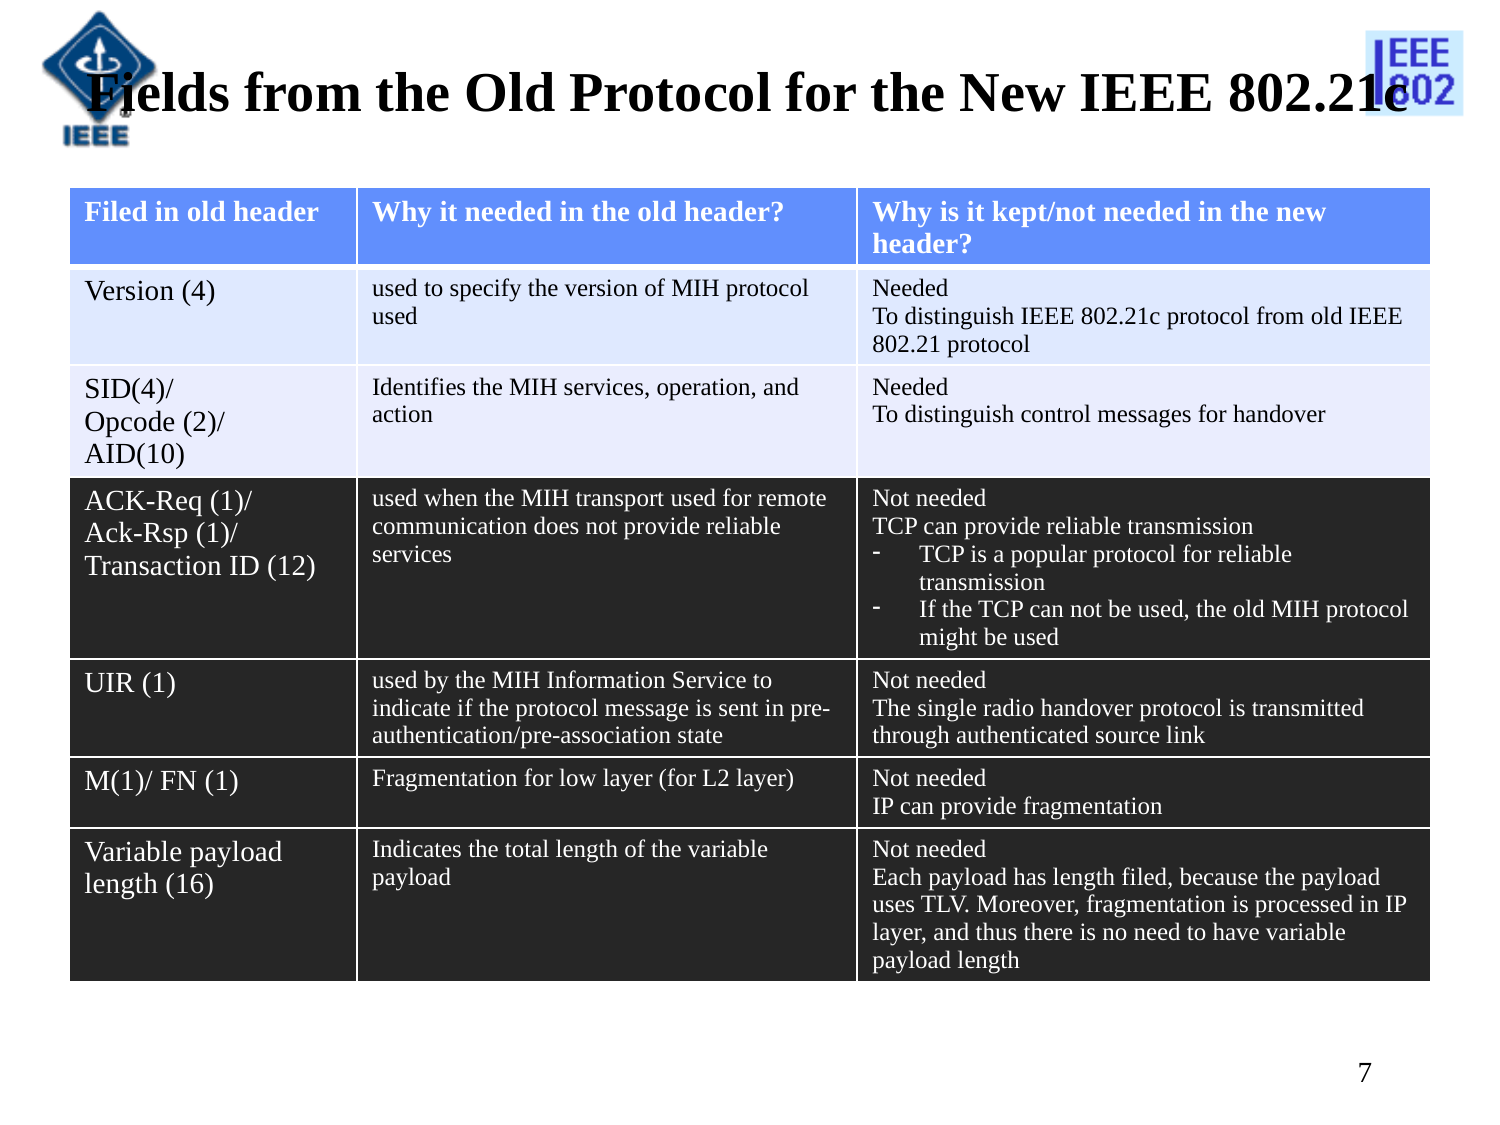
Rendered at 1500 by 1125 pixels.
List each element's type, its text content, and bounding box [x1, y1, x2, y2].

table_cell used when the MIH transport used for remote communication does not provide reliable services [358, 478, 856, 658]
table_cell ACK-Req (1)/ Ack-Rsp (1)/ Transaction ID (12) [70, 478, 356, 658]
table_cell Needed To distinguish control messages for handover [858, 366, 1430, 476]
table_cell Not needed The single radio handover protocol is transmitted through authenticated source link [858, 660, 1430, 756]
table_header Why it needed in the old header? [358, 188, 856, 264]
table_cell Not needed Each payload has length filed, because the payload uses TLV. Moreover, fragmentation is processed in IP layer, and thus there is no need to have variable payload length [858, 829, 1430, 981]
table_cell M(1)/ FN (1) [70, 758, 356, 827]
table_cell Not needed TCP can provide reliable transmission TCP is a popular protocol for reliable transmission If the TCP can not be used, the old MIH protocol might be used [858, 478, 1430, 658]
table_cell used to specify the version of MIH protocol used [358, 270, 856, 364]
table_cell Indicates the total length of the variable payload [358, 829, 856, 981]
table_cell Not needed IP can provide fragmentation [858, 758, 1430, 827]
picture [1351, 12, 1475, 141]
table_cell Fragmentation for low layer (for L2 layer) [358, 758, 856, 827]
slide_number 7 [1274, 1049, 1388, 1113]
table_cell SID(4)/ Opcode (2)/ AID(10) [70, 366, 356, 476]
table_cell UIR (1) [70, 660, 356, 756]
table_header Why is it kept/not needed in the new header? [858, 188, 1430, 264]
title Fields from the Old Protocol for the New IEEE 802.21c [68, 36, 1427, 151]
table_cell used by the MIH Information Service to indicate if the protocol message is sent in pre-authentication/pre-association state [358, 660, 856, 756]
table_cell Variable payload length (16) [70, 829, 356, 981]
table_header Filed in old header [70, 188, 356, 264]
picture [37, 9, 162, 150]
table_cell Identifies the MIH services, operation, and action [358, 366, 856, 476]
table_cell Needed To distinguish IEEE 802.21c protocol from old IEEE 802.21 protocol [858, 270, 1430, 364]
table_cell Version (4) [70, 270, 356, 364]
